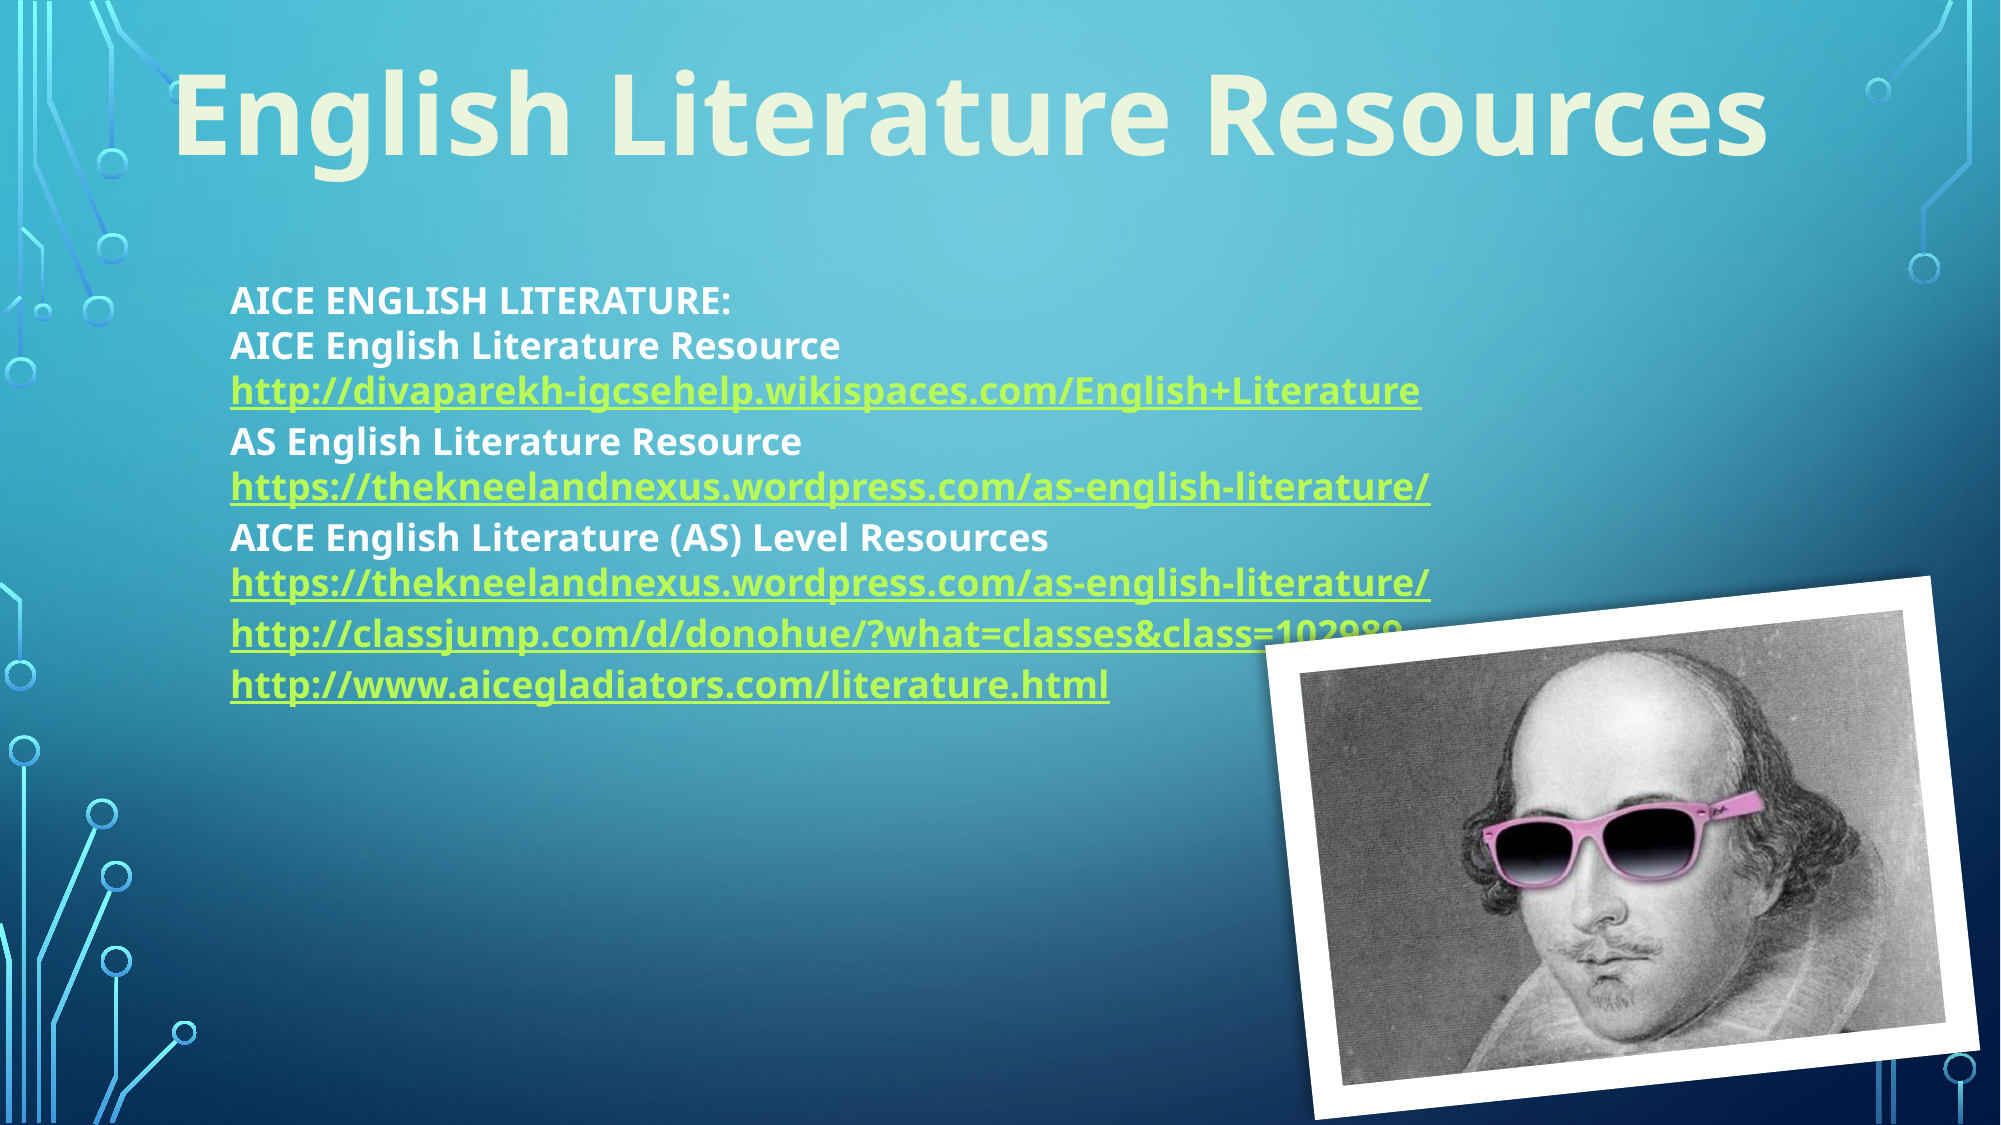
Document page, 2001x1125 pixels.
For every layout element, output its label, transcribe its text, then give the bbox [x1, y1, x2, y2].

text_box AICE ENGLISH LITERATURE: AICE English Literature Resource http://divaparekh-igcsehelp.wikispaces.com/English+Literature AS English Literature Resource https://thekneelandnexus.wordpress.com/as-english-literature/ AICE English Literature (AS) Level Resources https://thekneelandnexus.wordpress.com/as-english-literature/ http://classjump.com/d/donohue/?what=classes&class=102989 http://www.aicegladiators.com/literature.html [215, 269, 1446, 720]
text_box English Literature Resources [154, 35, 1787, 186]
picture [1300, 611, 1945, 1085]
